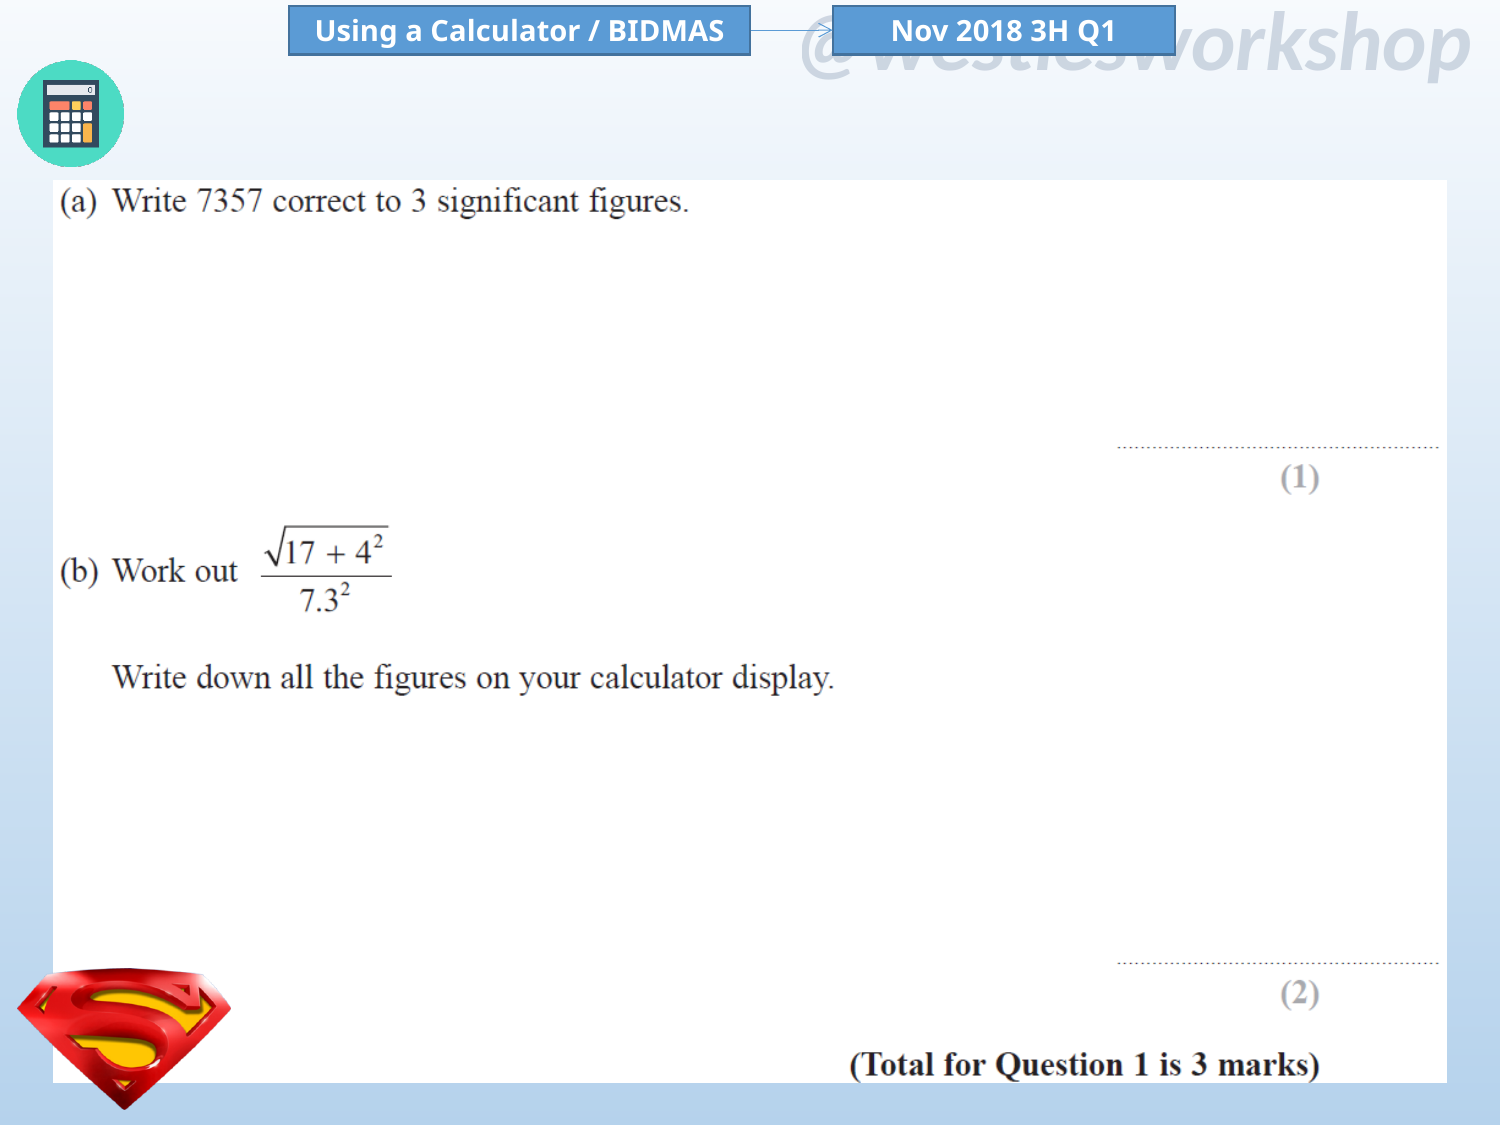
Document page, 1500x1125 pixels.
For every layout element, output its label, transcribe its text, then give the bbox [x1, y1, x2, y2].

text_box Nov 2018 3H Q1 [832, 5, 1176, 56]
picture [17, 180, 1447, 1110]
picture [17, 60, 124, 167]
text_box Using a Calculator / BIDMAS [288, 5, 751, 56]
